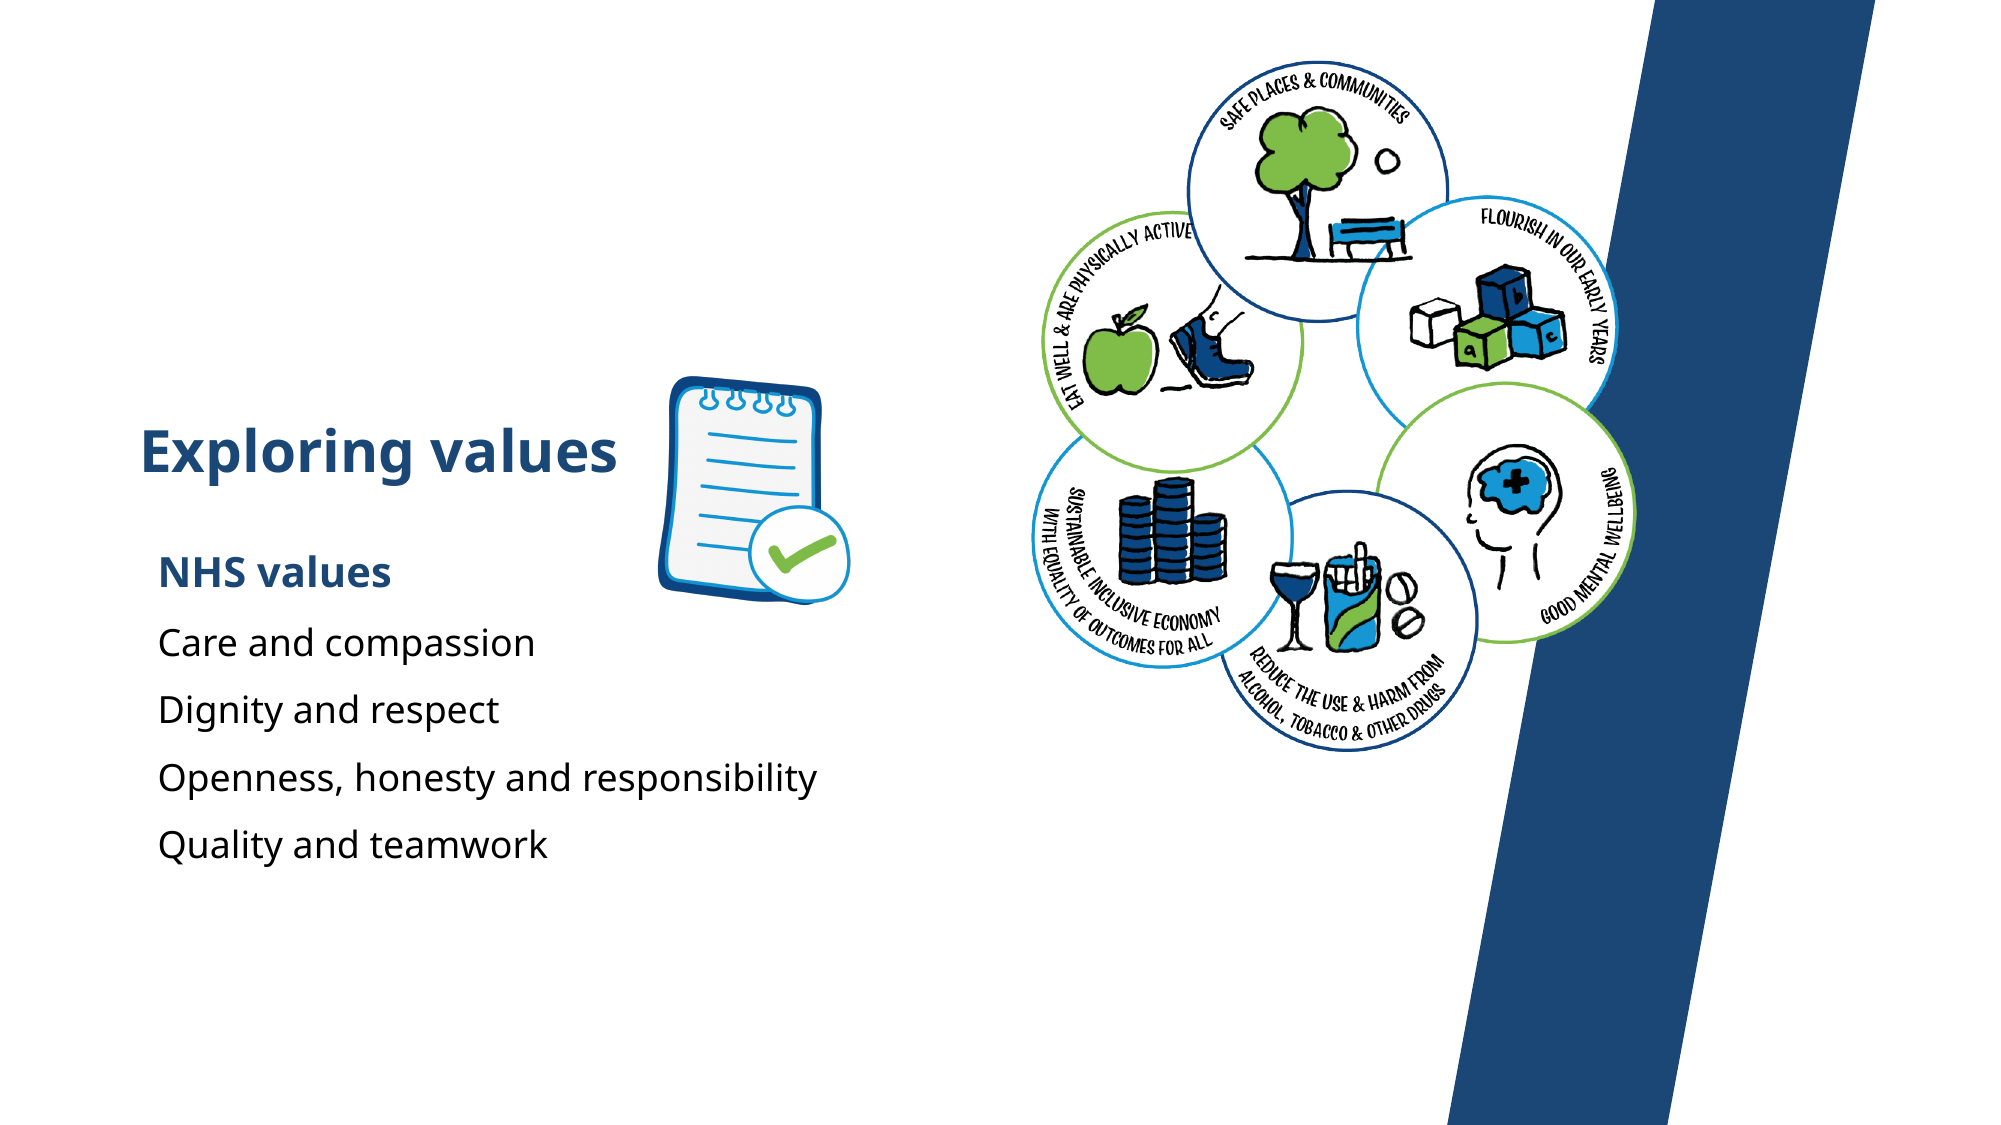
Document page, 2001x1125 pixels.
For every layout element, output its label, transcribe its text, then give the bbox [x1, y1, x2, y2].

text_box Exploring values [124, 406, 540, 492]
text_box NHS values Care and compassion Dignity and respect Openness, honesty and responsibility Quality and teamwork [142, 538, 1143, 874]
text_box [1447, 0, 1876, 1125]
picture [534, 32, 1702, 782]
